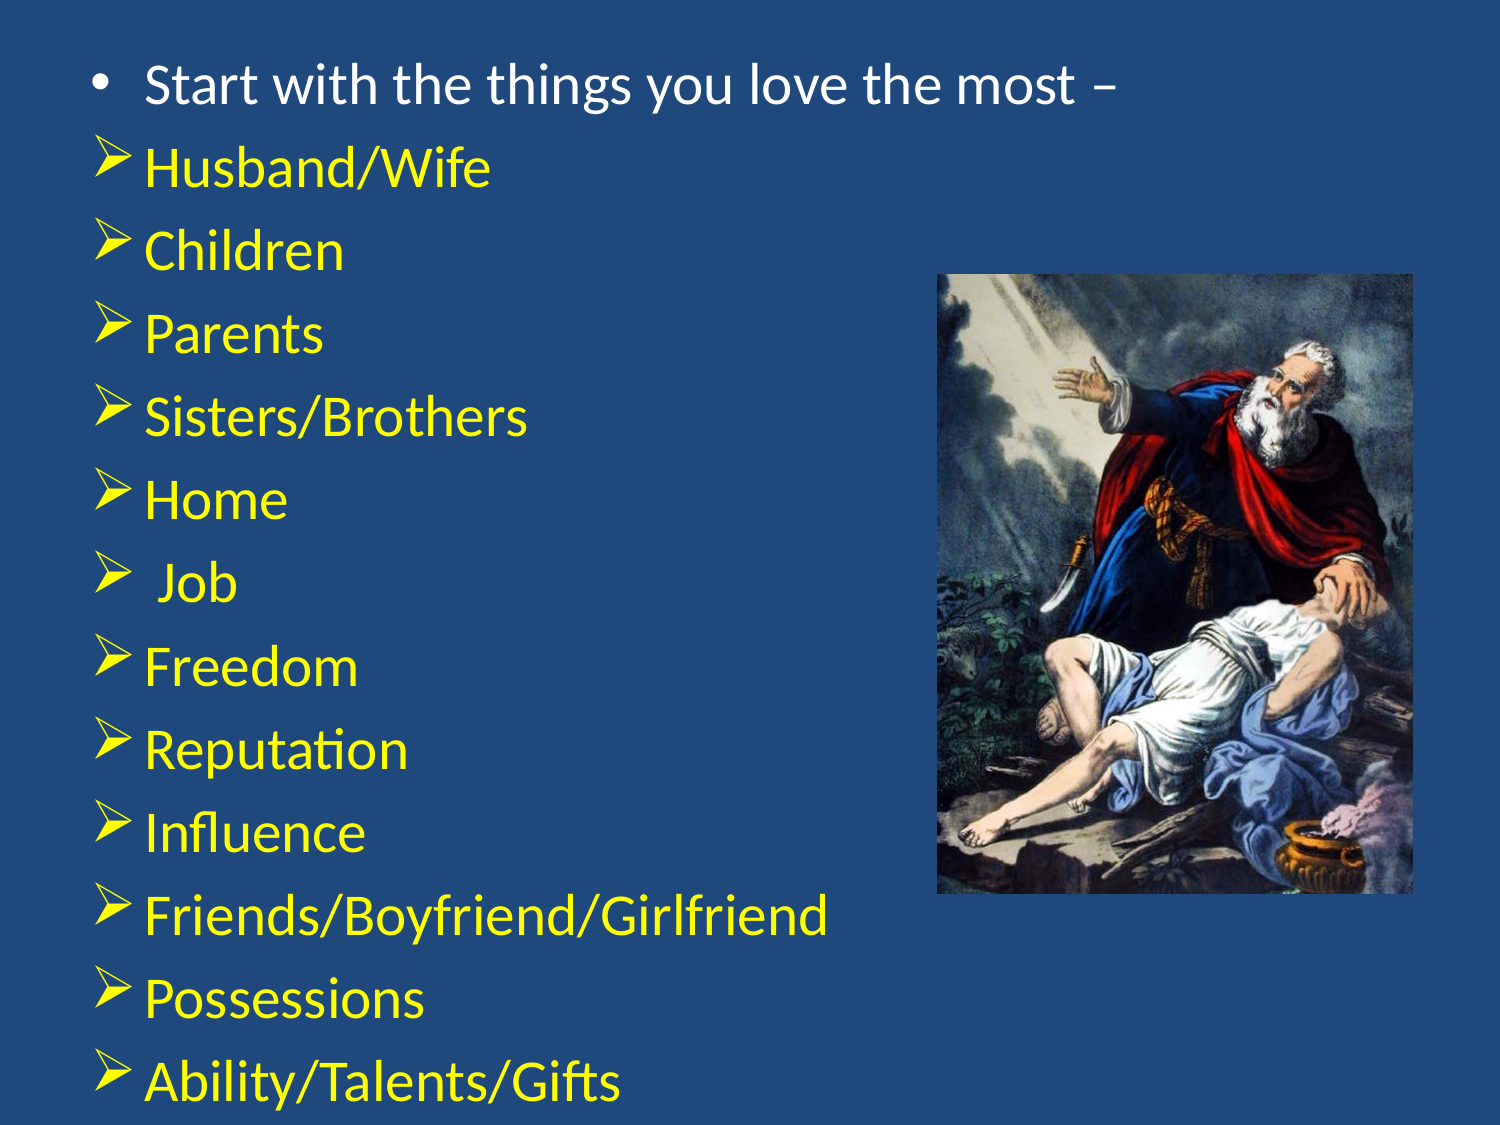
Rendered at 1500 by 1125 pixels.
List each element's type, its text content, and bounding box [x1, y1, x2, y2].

list Start with the things you love the most – Husband/Wife Children Parents Sisters/Brothers Home Job Freedom Reputation Influence Friends/Boyfriend/Girlfriend Possessions Ability/Talents/Gifts [75, 37, 1425, 1125]
picture [937, 274, 1413, 895]
